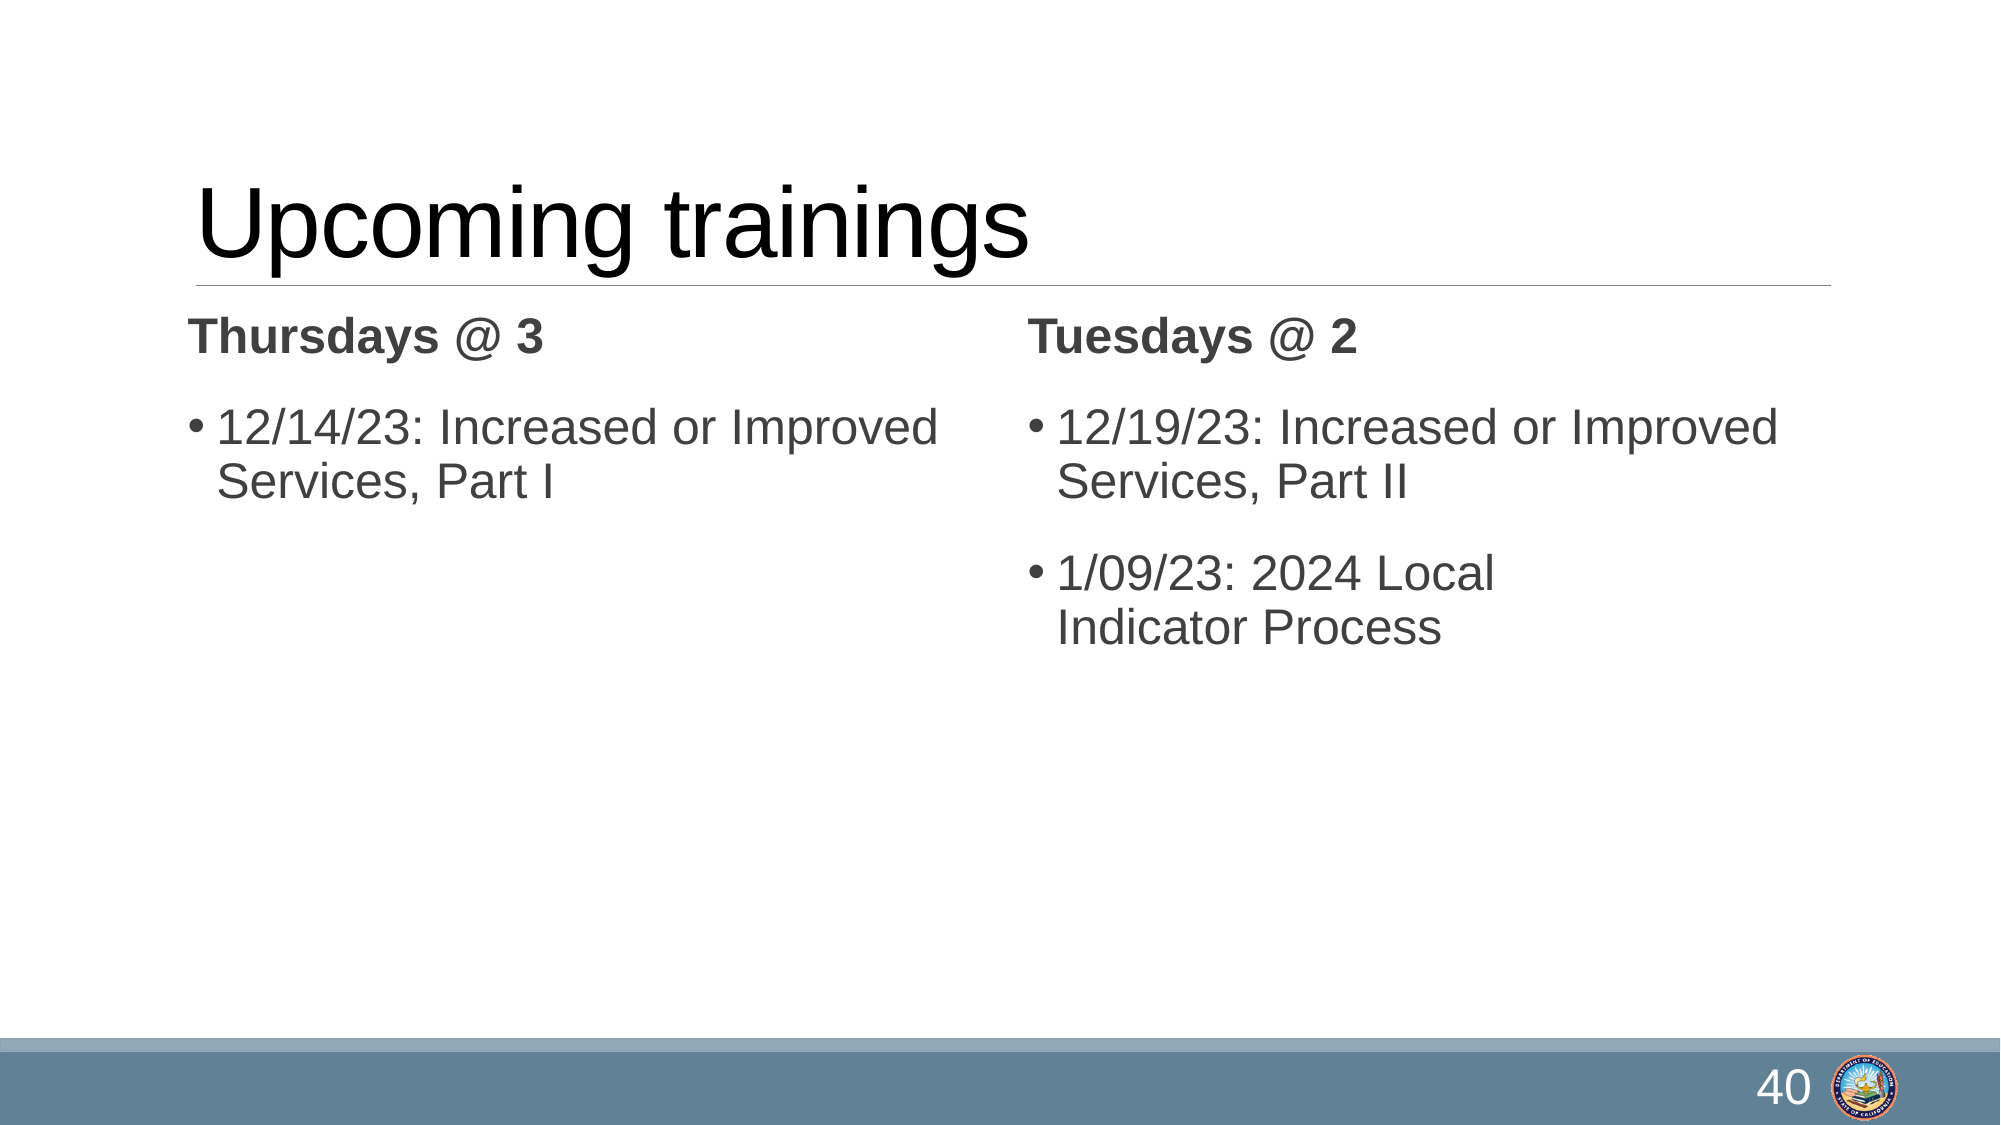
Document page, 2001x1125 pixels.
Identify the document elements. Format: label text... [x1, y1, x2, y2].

title Upcoming trainings [180, 47, 1830, 285]
list Thursdays @ 3 12/14/23: Increased or Improved Services, Part I [180, 302, 990, 1023]
list Tuesdays @ 2 12/19/23: Increased or Improved Services, Part II 1/09/23: 2024 Local Indicator Process [1020, 302, 1830, 1023]
picture [1831, 1055, 1899, 1122]
slide_number 40 [1611, 1054, 1827, 1115]
